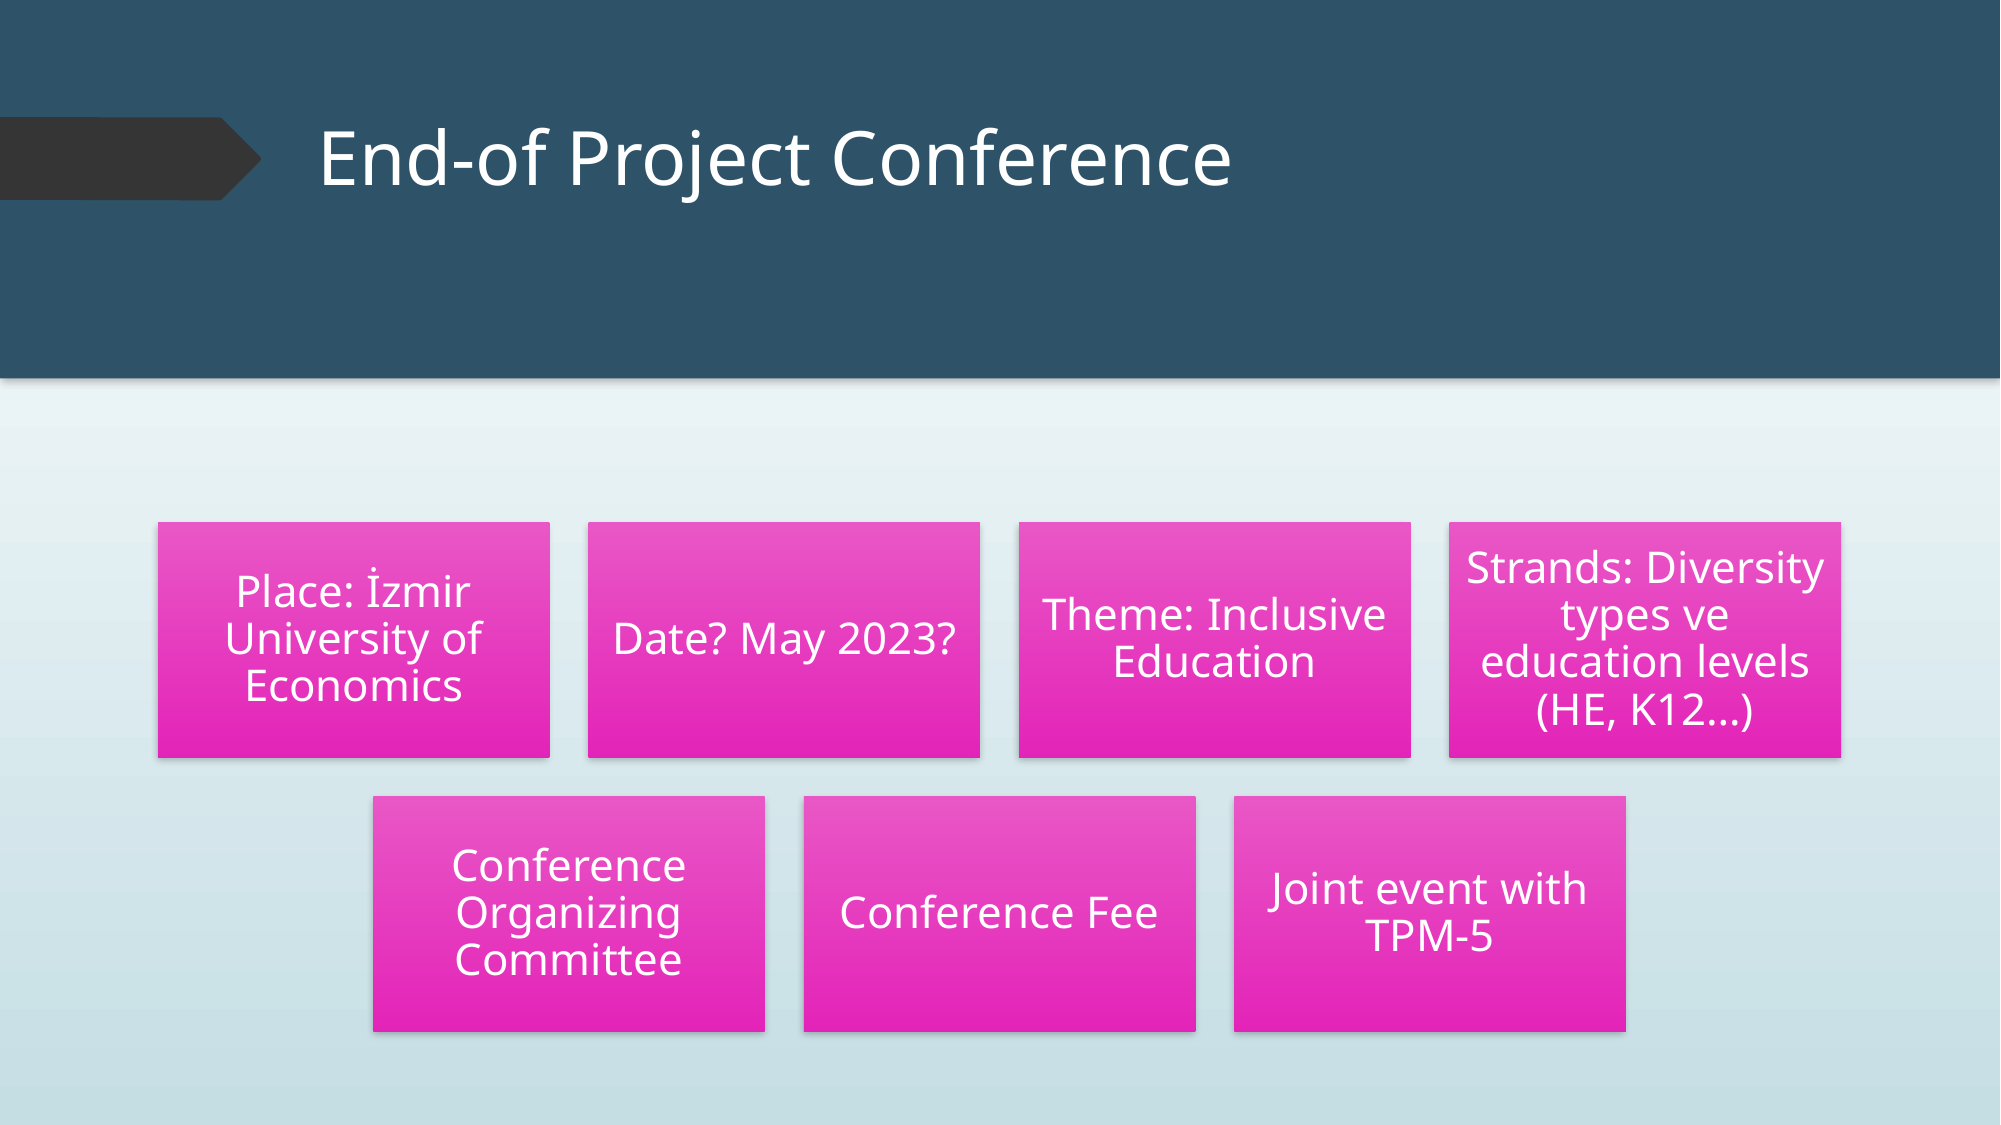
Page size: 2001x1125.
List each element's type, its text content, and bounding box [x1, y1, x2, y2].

title End-of Project Conference [302, 102, 1842, 313]
text_box [0, 0, 2000, 379]
text_box [0, 117, 262, 201]
text_box [0, 390, 2000, 1125]
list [157, 480, 1842, 1074]
